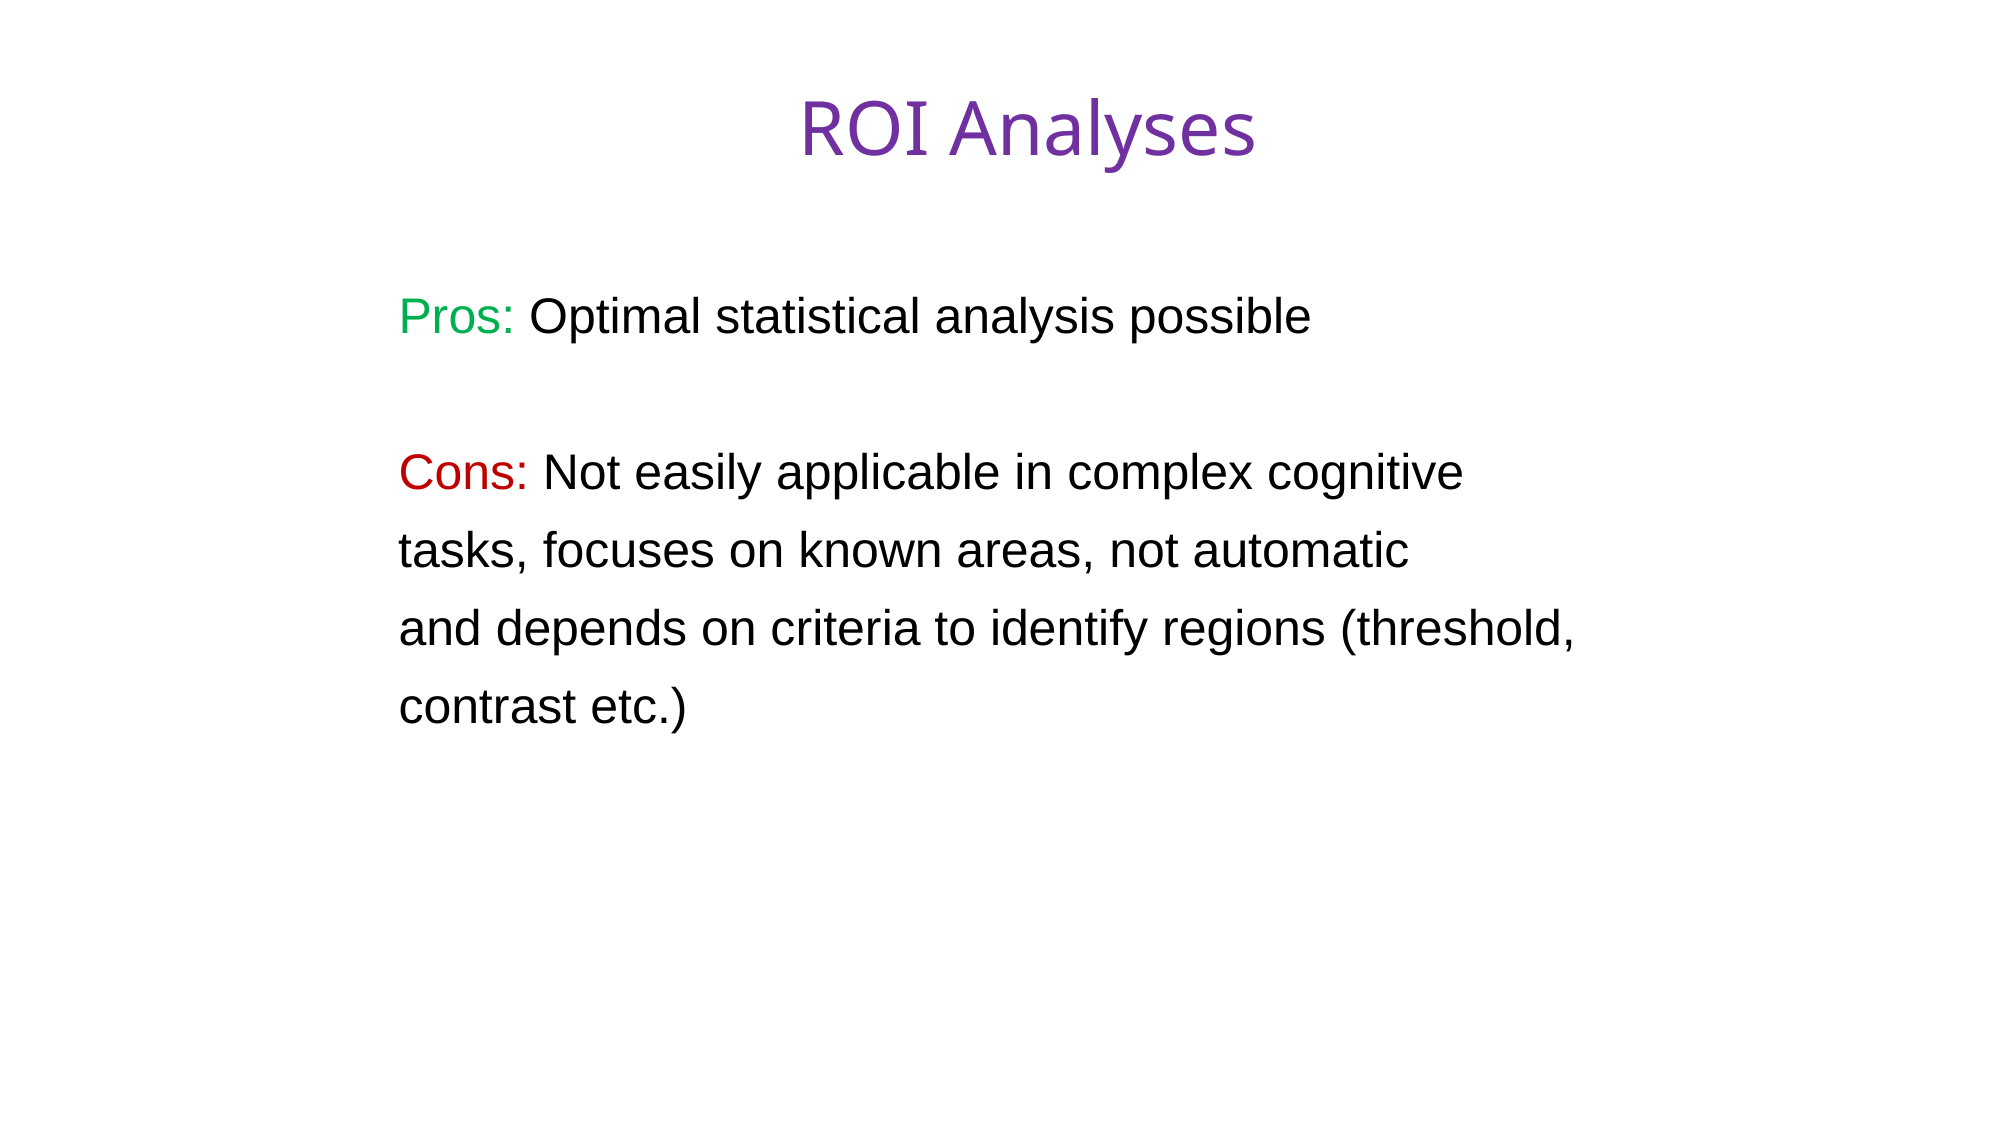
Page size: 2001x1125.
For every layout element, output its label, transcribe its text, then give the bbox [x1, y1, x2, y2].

text_box Pros: Optimal statistical analysis possible Cons: Not easily applicable in complex cognitive tasks, focuses on known areas, not automatic and depends on criteria to identify regions (threshold, contrast etc.) [349, 200, 1644, 946]
title ROI Analyses [316, 0, 1725, 263]
